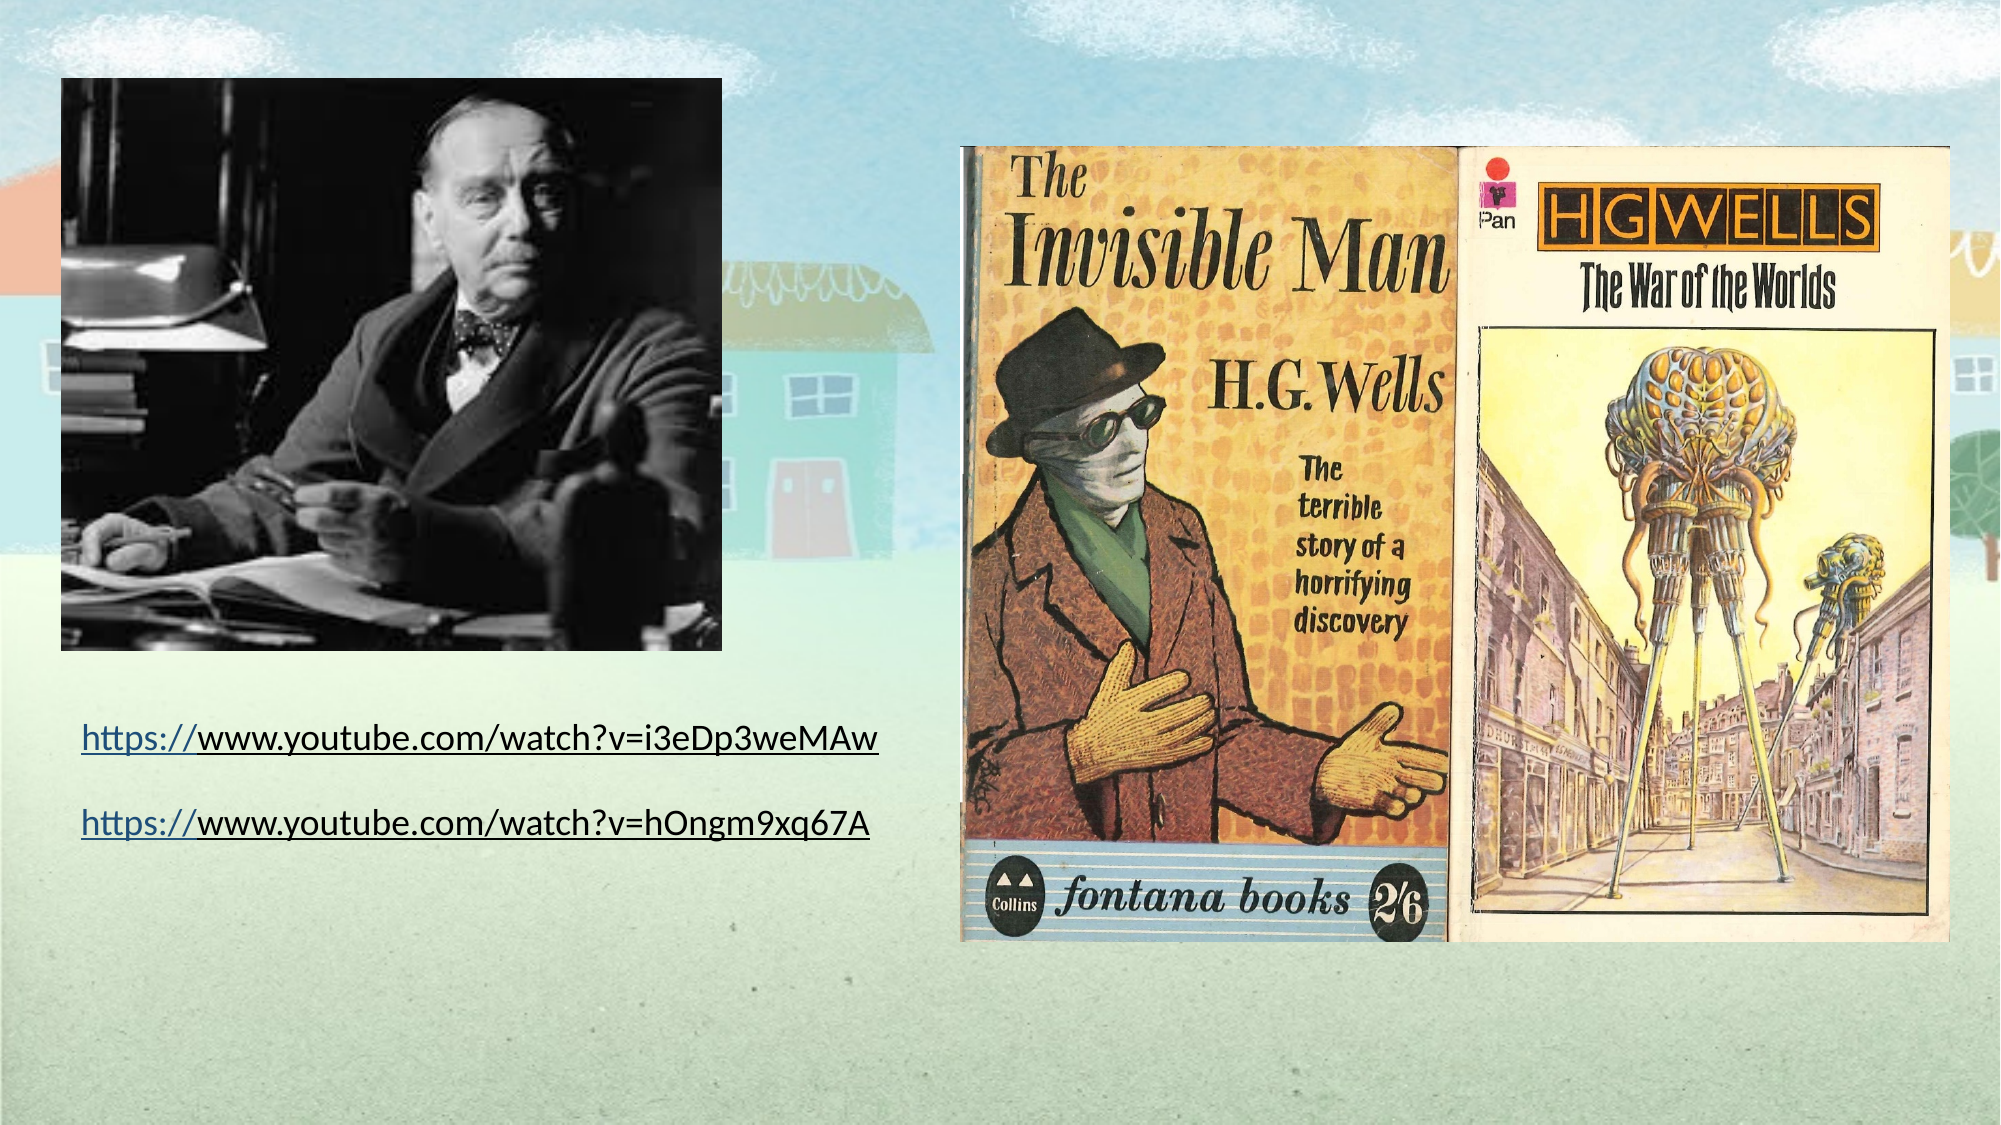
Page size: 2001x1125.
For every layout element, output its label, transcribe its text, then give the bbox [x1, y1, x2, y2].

picture [0, 0, 2001, 1125]
text_box https://www.youtube.com/watch?v=i3eDp3weMAw [66, 705, 902, 766]
text_box https://www.youtube.com/watch?v=hOngm9xq67A [66, 790, 894, 851]
